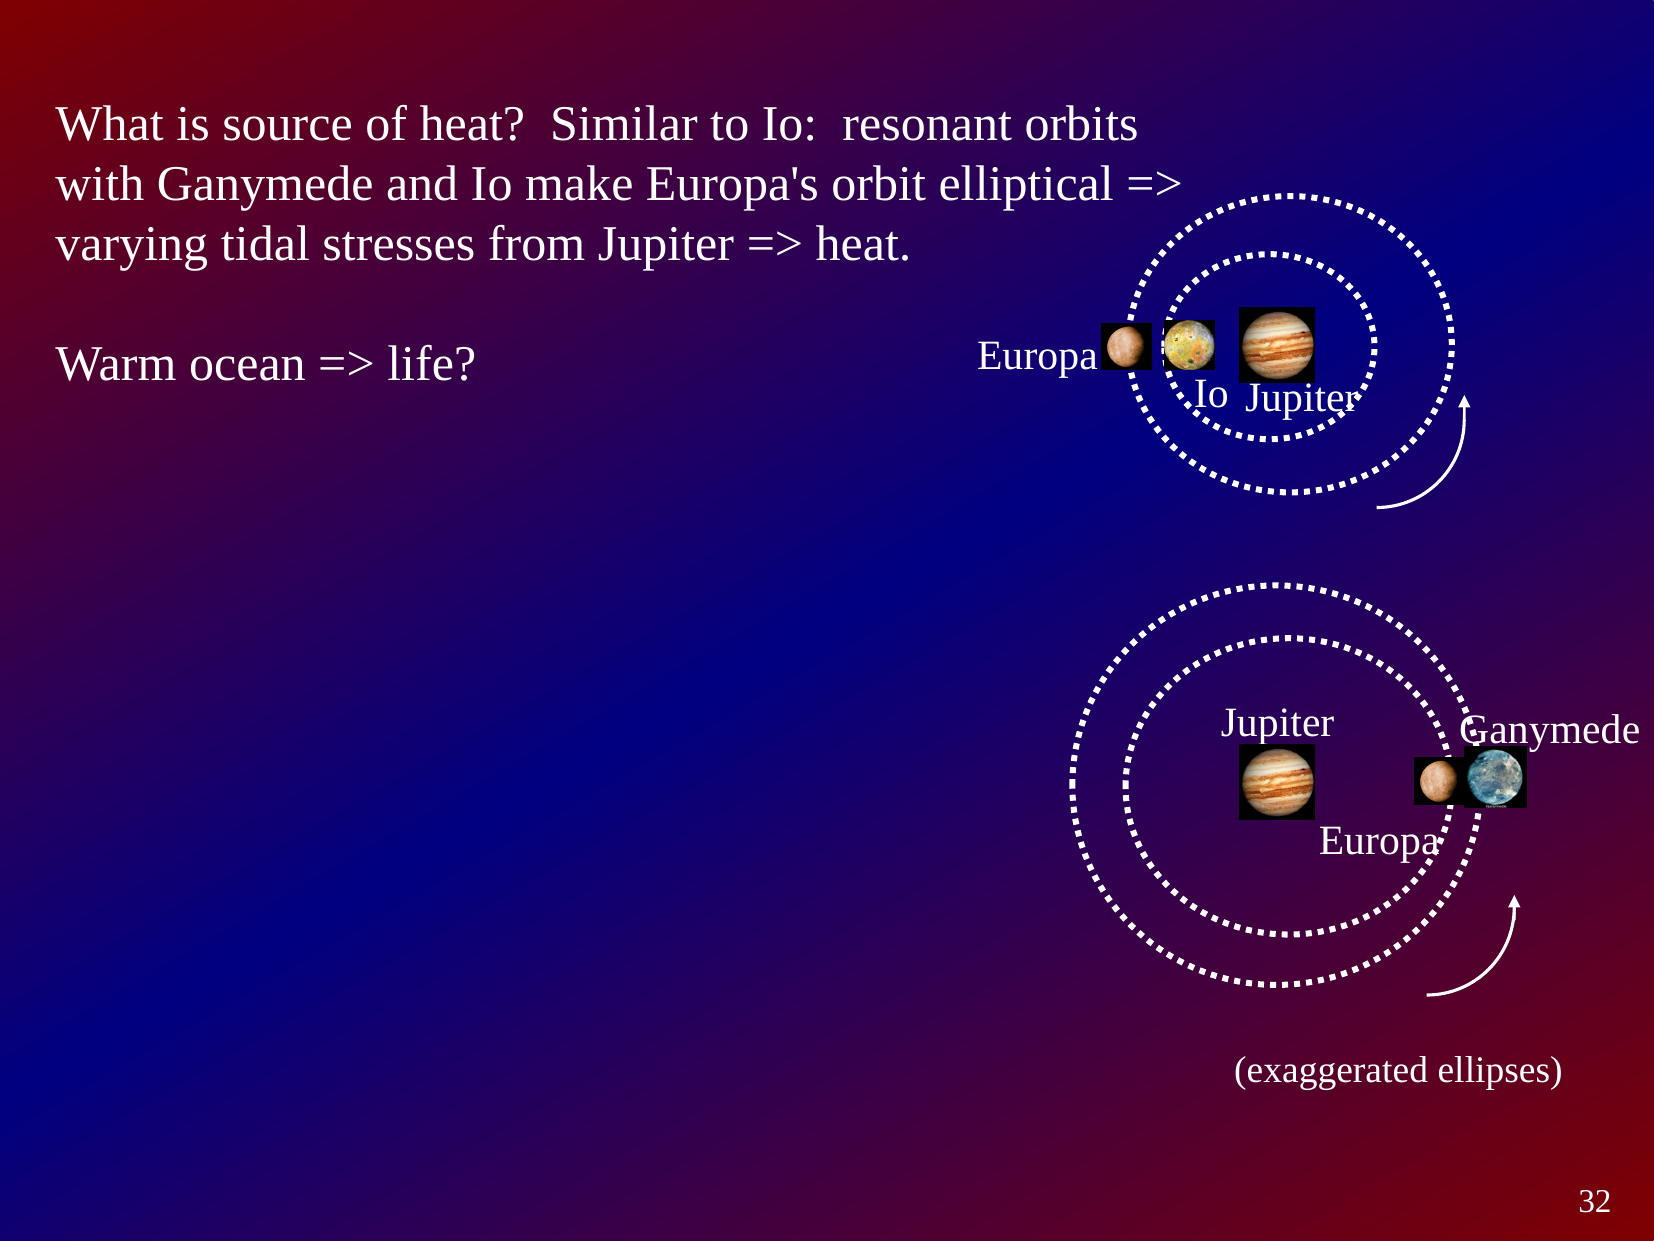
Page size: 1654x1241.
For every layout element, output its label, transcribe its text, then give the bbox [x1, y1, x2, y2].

picture [1101, 322, 1153, 371]
text_box Io [1193, 365, 1290, 416]
slide_number 32 [1240, 1166, 1627, 1233]
picture [1414, 745, 1527, 808]
text_box Jupiter [1245, 370, 1365, 421]
text_box Jupiter [1220, 695, 1341, 746]
picture [1164, 319, 1215, 371]
text_box [1125, 638, 1449, 935]
text_box Europa [1318, 813, 1478, 864]
text_box [1072, 585, 1464, 985]
text_box (exaggerated ellipses) [1226, 1045, 1571, 1091]
text_box [1458, 395, 1471, 421]
text_box [1508, 895, 1521, 921]
picture [1239, 744, 1315, 821]
text_box Ganymede [1459, 701, 1654, 752]
text_box [1376, 420, 1465, 508]
text_box Europa [977, 328, 1101, 379]
text_box What is source of heat? Similar to Io: resonant orbits with Ganymede and Io make Europa's orbit elliptical => varying tidal stresses from Jupiter => heat. Warm ocean => life? [55, 90, 1227, 391]
text_box [1130, 196, 1452, 493]
picture [1239, 307, 1315, 383]
text_box [1426, 907, 1514, 996]
